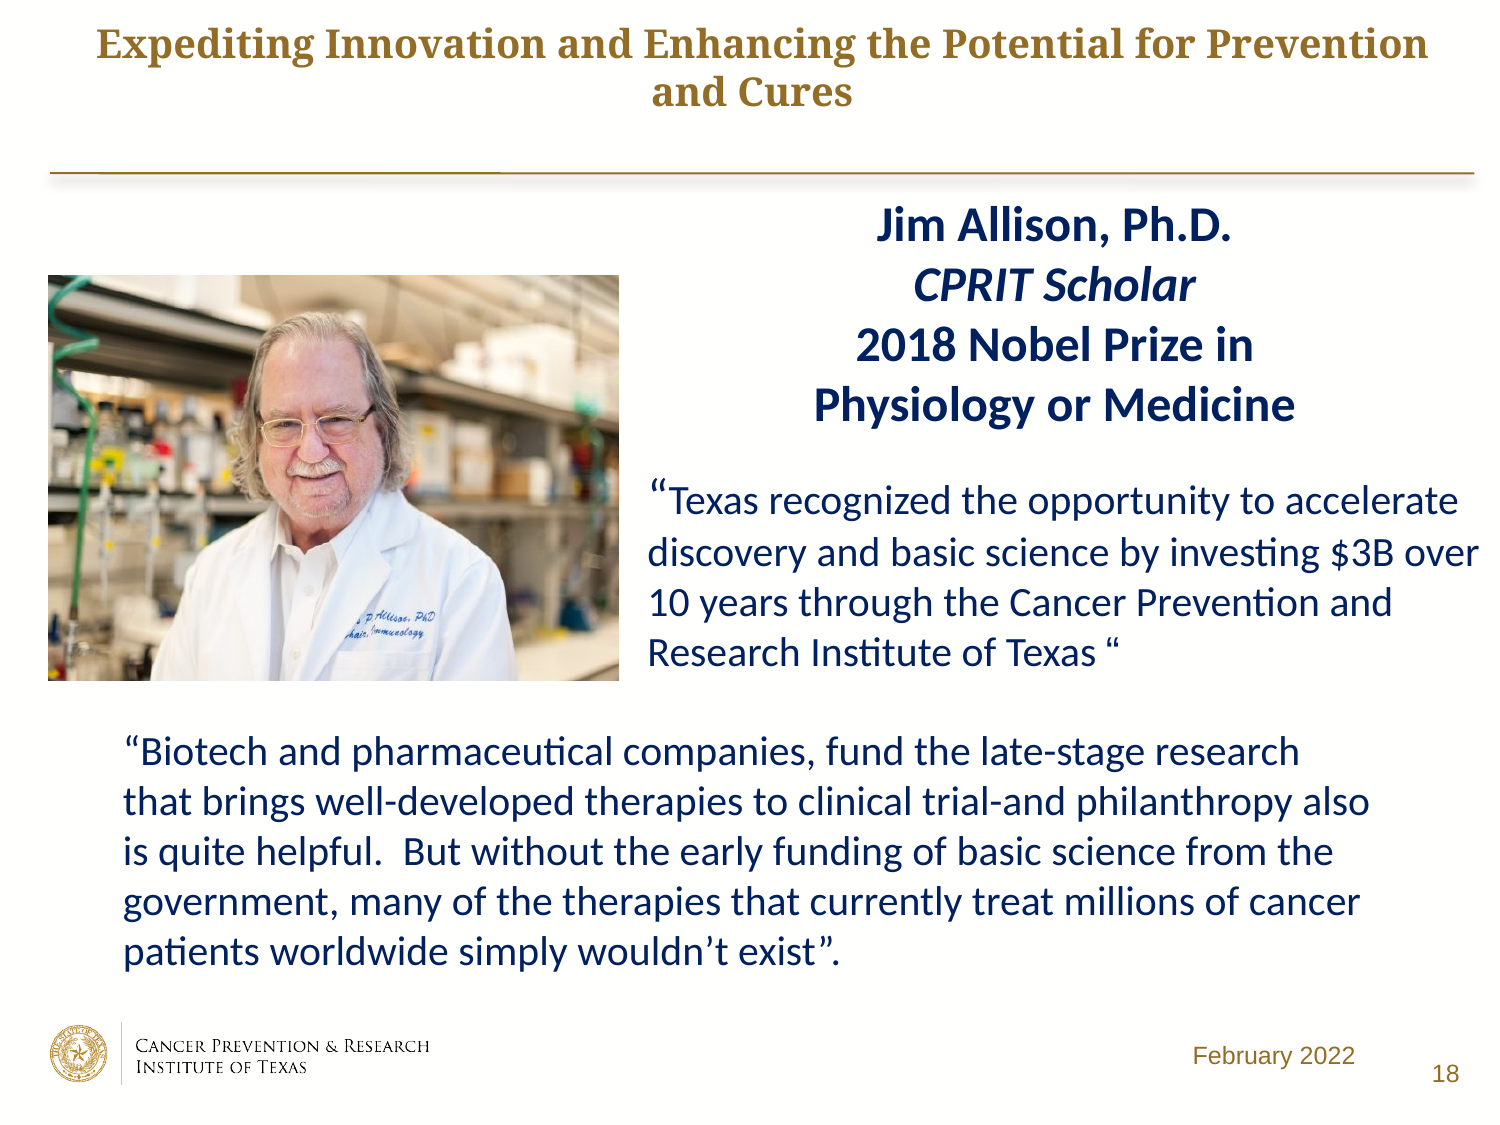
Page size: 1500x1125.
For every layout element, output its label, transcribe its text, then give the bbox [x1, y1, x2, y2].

text_box “Texas recognized the opportunity to accelerate discovery and basic science by investing $3B over 10 years through the Cancer Prevention and Research Institute of Texas “ [632, 457, 1497, 683]
title Expediting Innovation and Enhancing the Potential for Prevention and Cures [50, 11, 1475, 172]
text_box “Biotech and pharmaceutical companies, fund the late-stage research that brings well-developed therapies to clinical trial-and philanthropy also is quite helpful. But without the early funding of basic science from the government, many of the therapies that currently treat millions of cancer patients worldwide simply wouldn’t exist”. [108, 716, 1392, 981]
picture [50, 1022, 429, 1085]
text_box February 2022 [1177, 1031, 1475, 1077]
slide_number 18 [1412, 1077, 1475, 1103]
text_box Jim Allison, Ph.D. CPRIT Scholar 2018 Nobel Prize in Physiology or Medicine [798, 183, 1311, 439]
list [48, 274, 619, 681]
